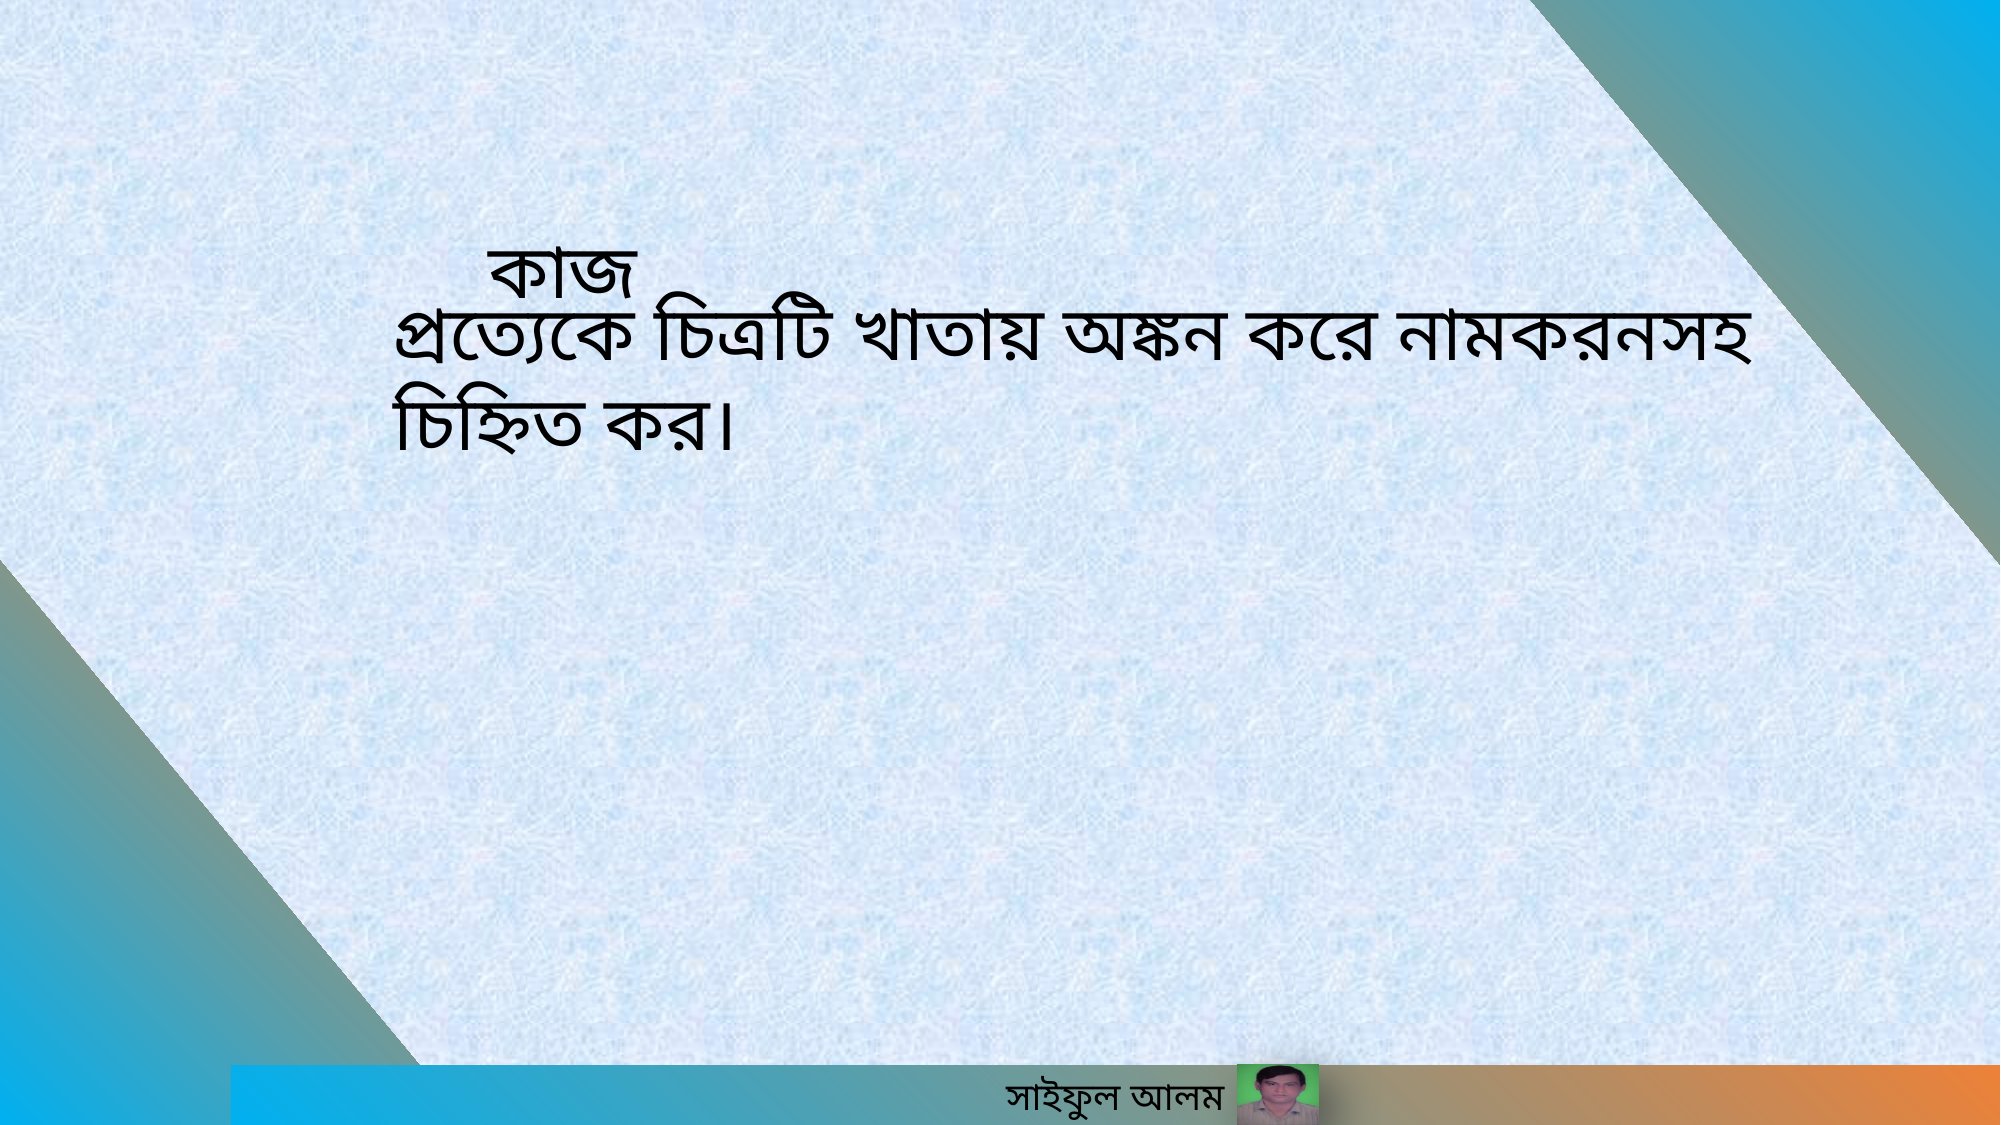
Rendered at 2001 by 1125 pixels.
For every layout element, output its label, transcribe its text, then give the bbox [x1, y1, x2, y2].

text_box কাজ [473, 126, 665, 278]
picture [0, 0, 2001, 1125]
text_box প্রত্যেকে চিত্রটি খাতায় অঙ্কন করে নামকরনসহ চিহ্নিত কর। [378, 278, 1855, 474]
